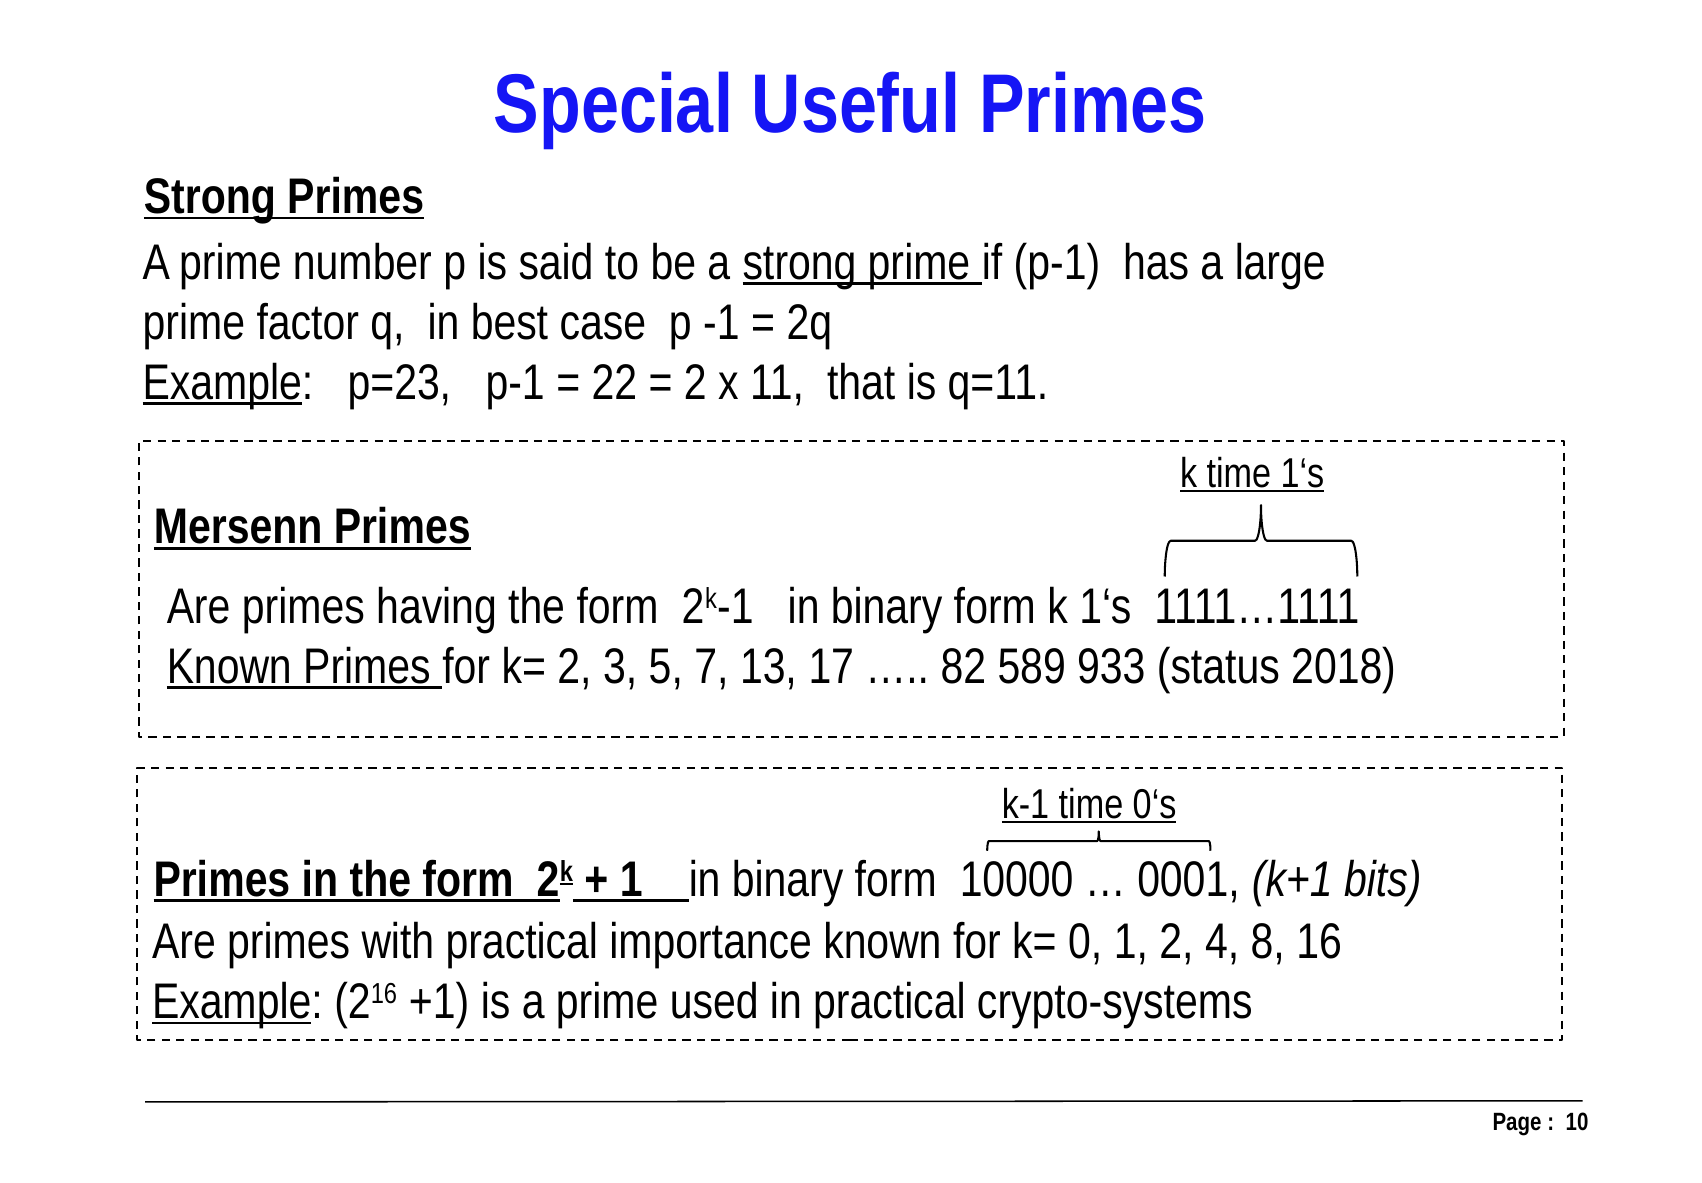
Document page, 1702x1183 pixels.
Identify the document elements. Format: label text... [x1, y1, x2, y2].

text_box Special Useful Primes [479, 41, 1223, 158]
text_box A prime number p is said to be a strong prime if (p-1) has a large prime factor q, in best case p -1 = 2q Example: p=23, p-1 = 22 = 2 x 11, that is q=11. [127, 221, 1517, 453]
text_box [137, 767, 1563, 1073]
text_box Strong Primes [129, 156, 440, 267]
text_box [137, 437, 1564, 738]
